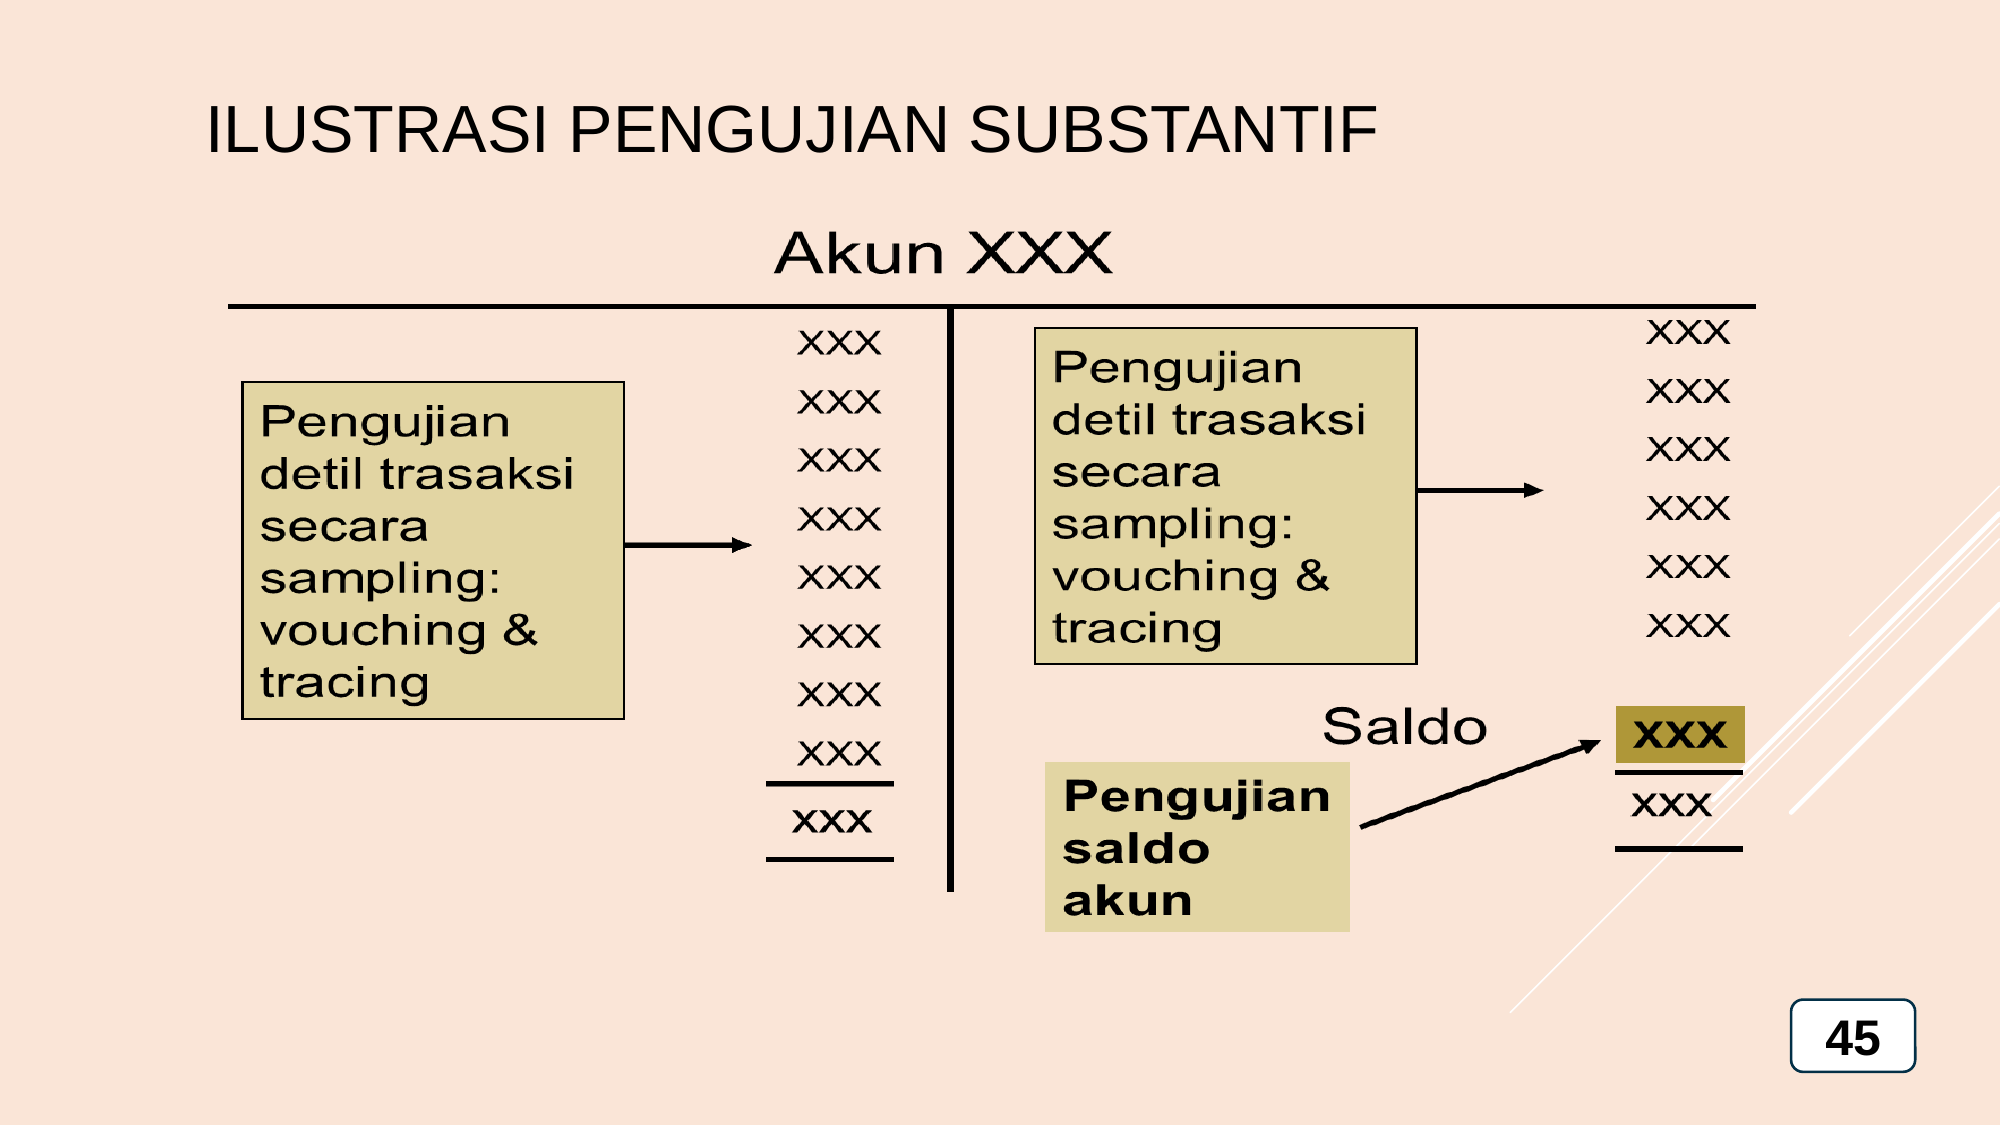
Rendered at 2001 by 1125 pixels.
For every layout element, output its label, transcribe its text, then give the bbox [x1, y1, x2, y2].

picture [225, 198, 1760, 952]
text_box ILUSTRASI PENGUJIAN SUBSTANTIF [190, 77, 2000, 173]
